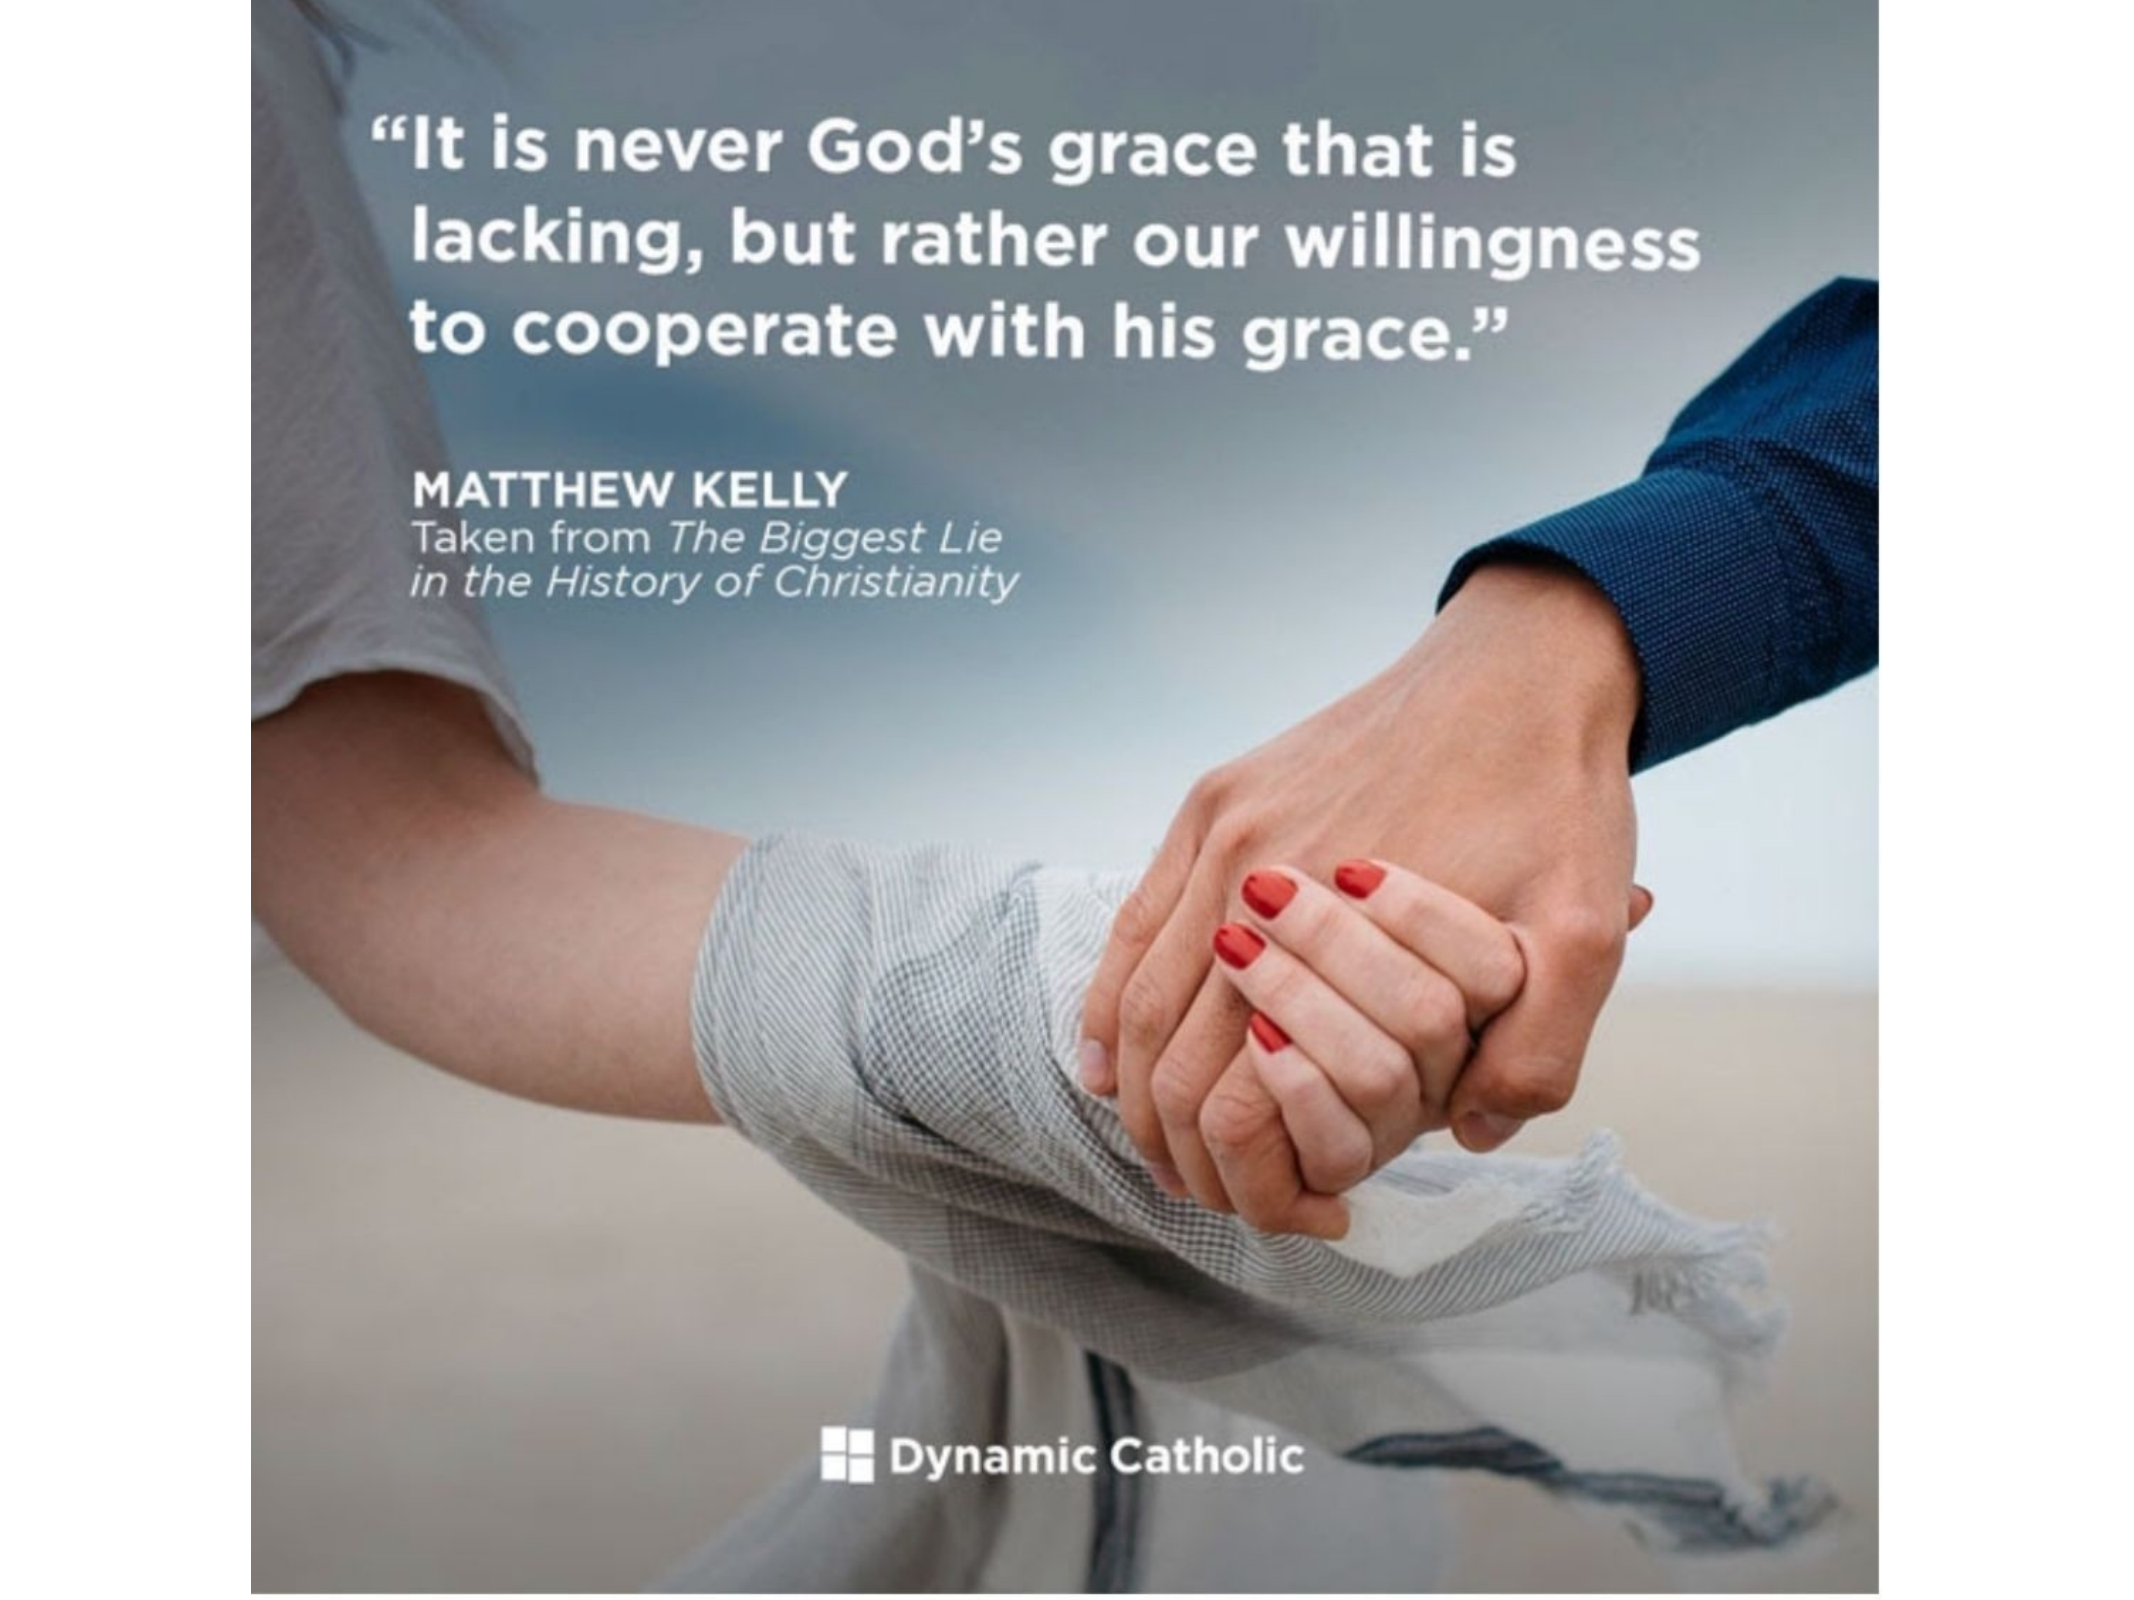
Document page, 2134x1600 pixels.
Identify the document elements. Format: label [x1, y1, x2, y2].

picture [251, 0, 1882, 1600]
